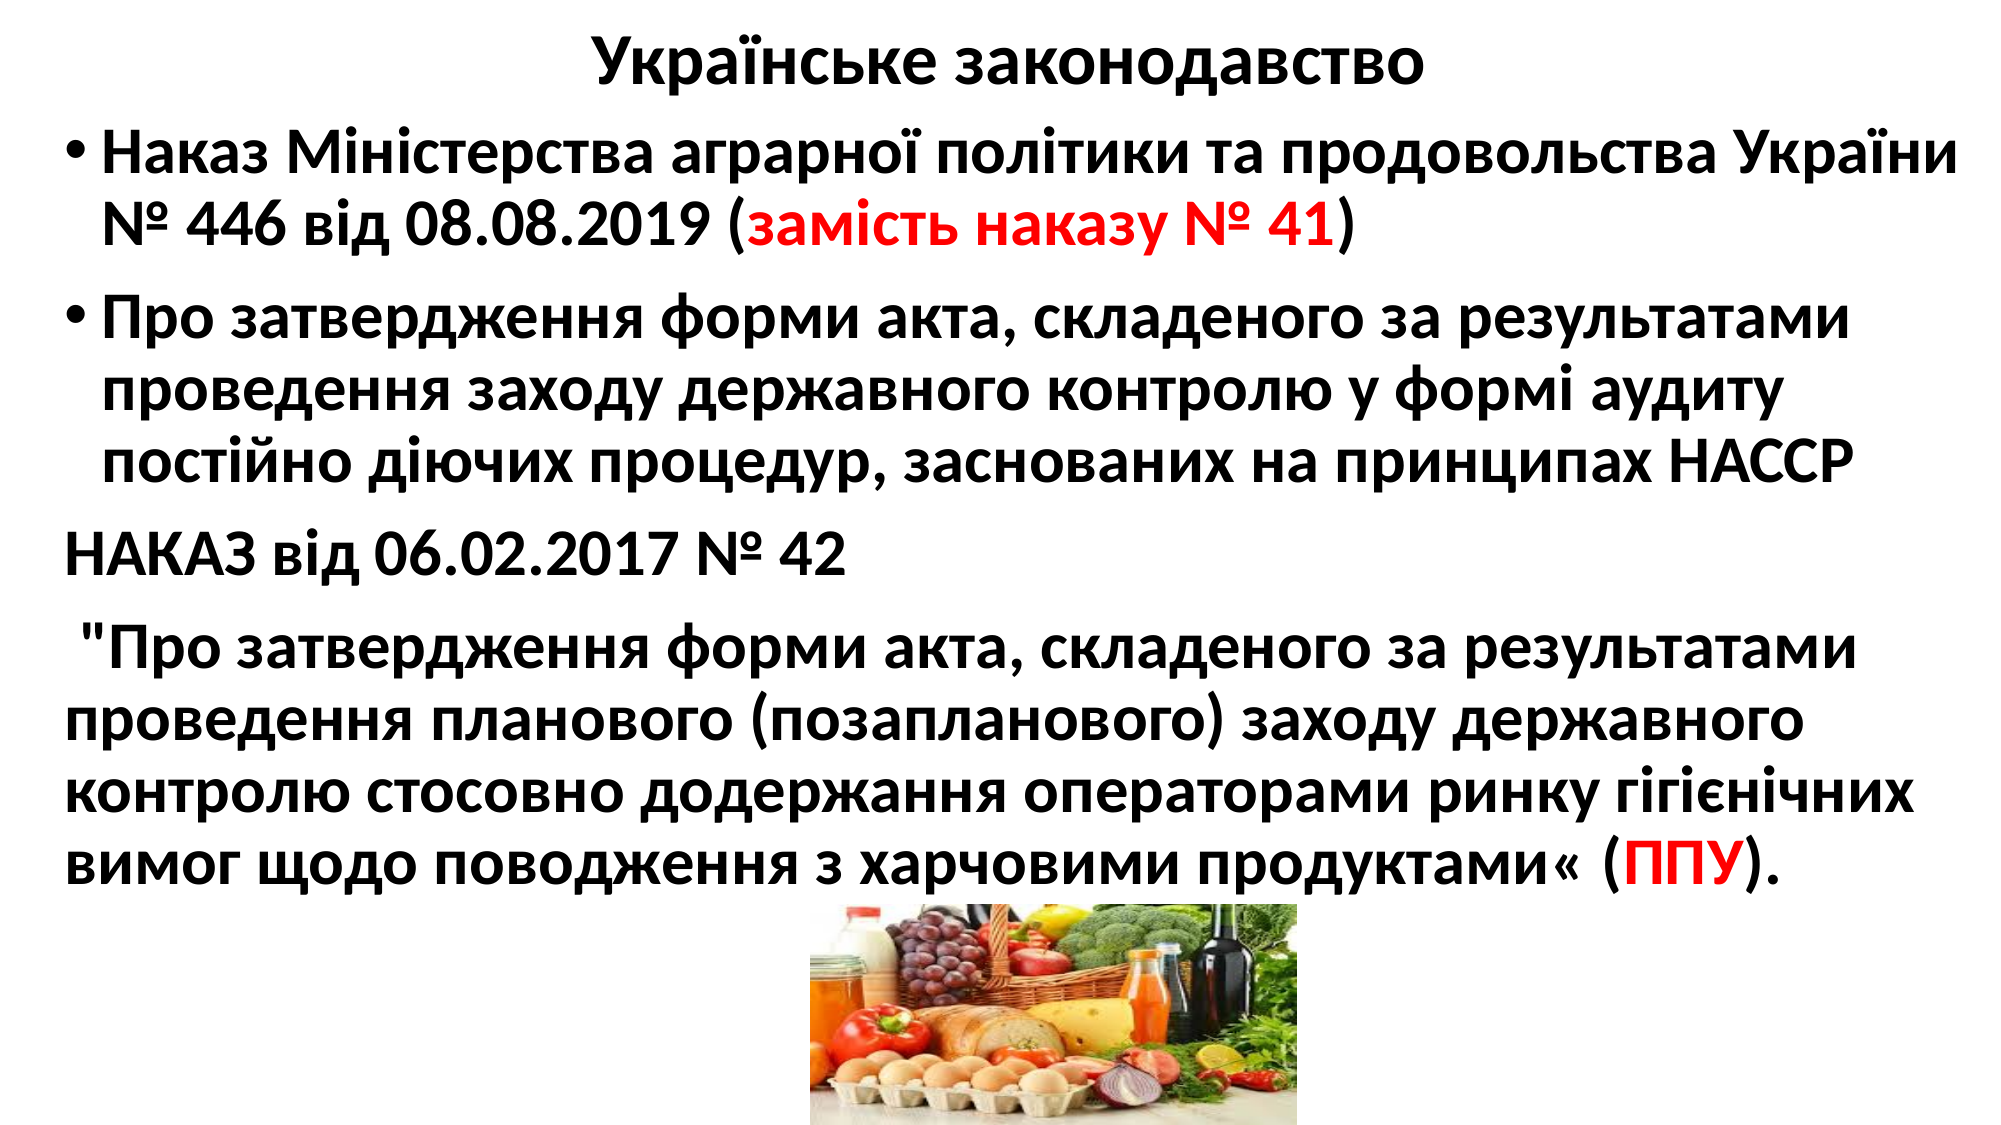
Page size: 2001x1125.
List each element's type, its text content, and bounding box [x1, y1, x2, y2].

list Наказ Міністерства аграрної політики та продовольства України № 446 від 08.08.2019 (замість наказу № 41) Про затвердження форми акта, складеного за результатами проведення заходу державного контролю у формі аудиту постійно діючих процедур, заснованих на принципах НАССР НАКАЗ від 06.02.2017 № 42 "Про затвердження форми акта, складеного за результатами проведення планового (позапланового) заходу державного контролю стосовно додержання операторами ринку гігієнічних вимог щодо поводження з харчовими продуктами« (ППУ). [49, 108, 2000, 1125]
title Українське законодавство [137, 13, 1863, 108]
picture [809, 904, 1297, 1125]
